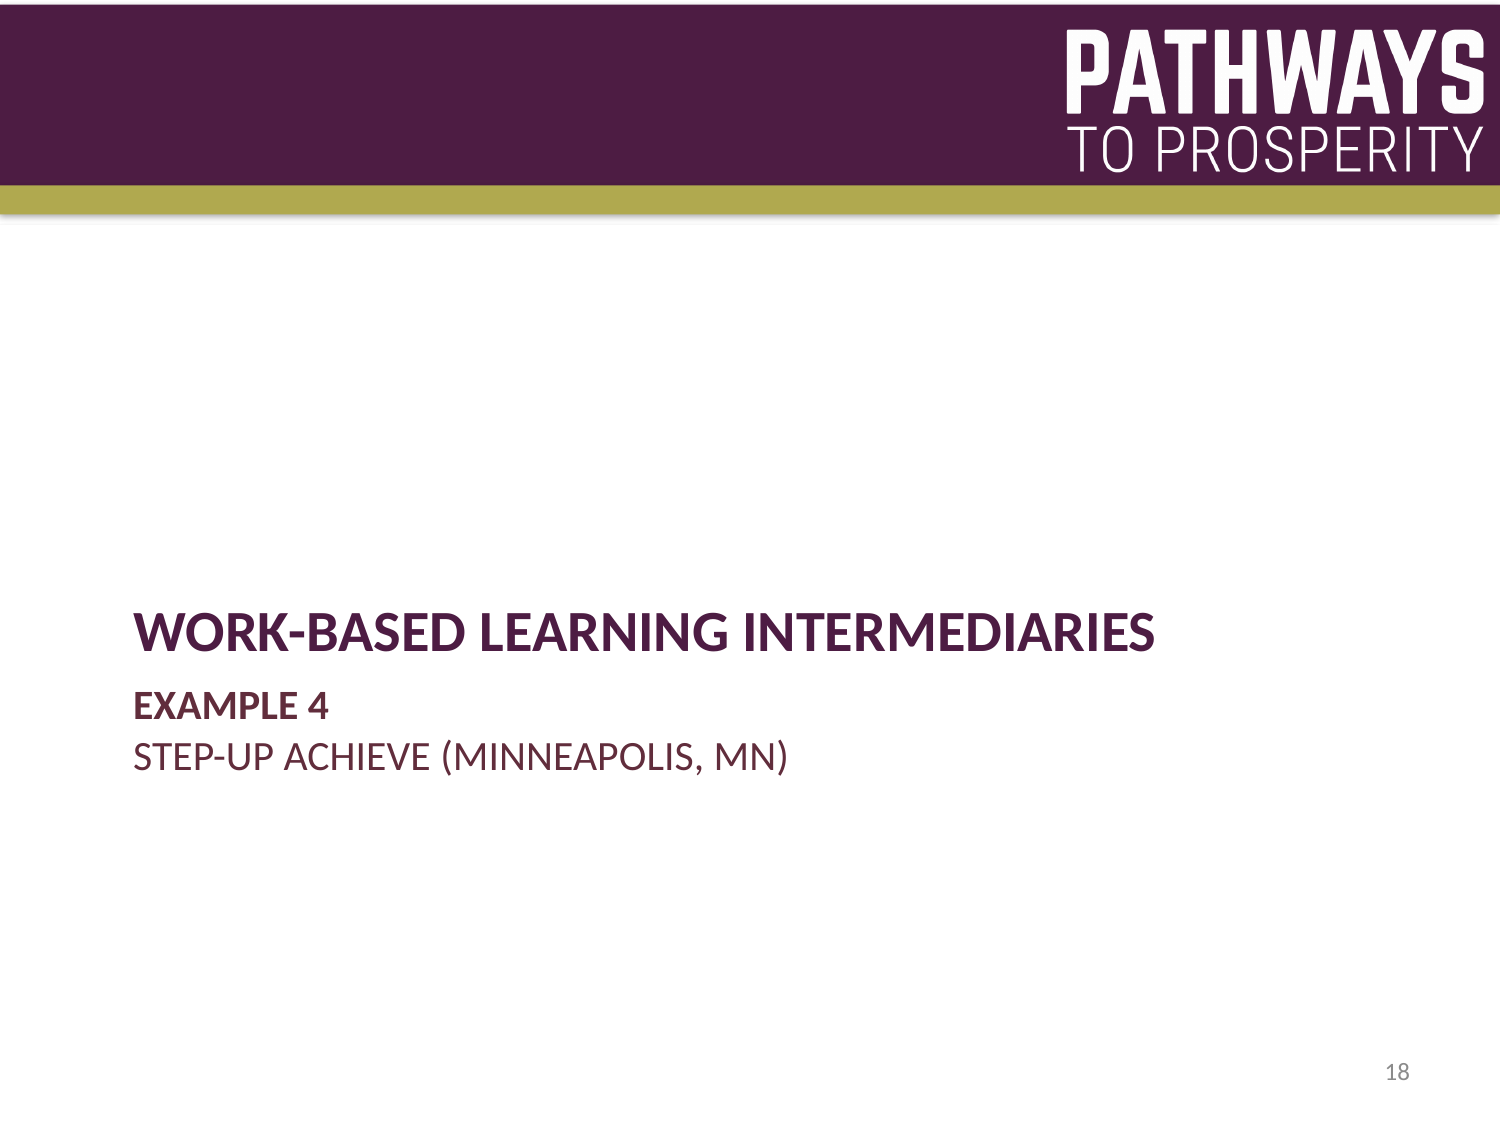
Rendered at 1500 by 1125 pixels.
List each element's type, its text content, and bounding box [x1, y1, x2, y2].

title Example 4 step-up achieve (Minneapolis, mn) [118, 671, 1340, 895]
slide_number 18 [1074, 1040, 1425, 1101]
picture [1050, 18, 1500, 184]
list WORK-BASED LEARNING INTERMEDIARIES [118, 424, 1340, 671]
